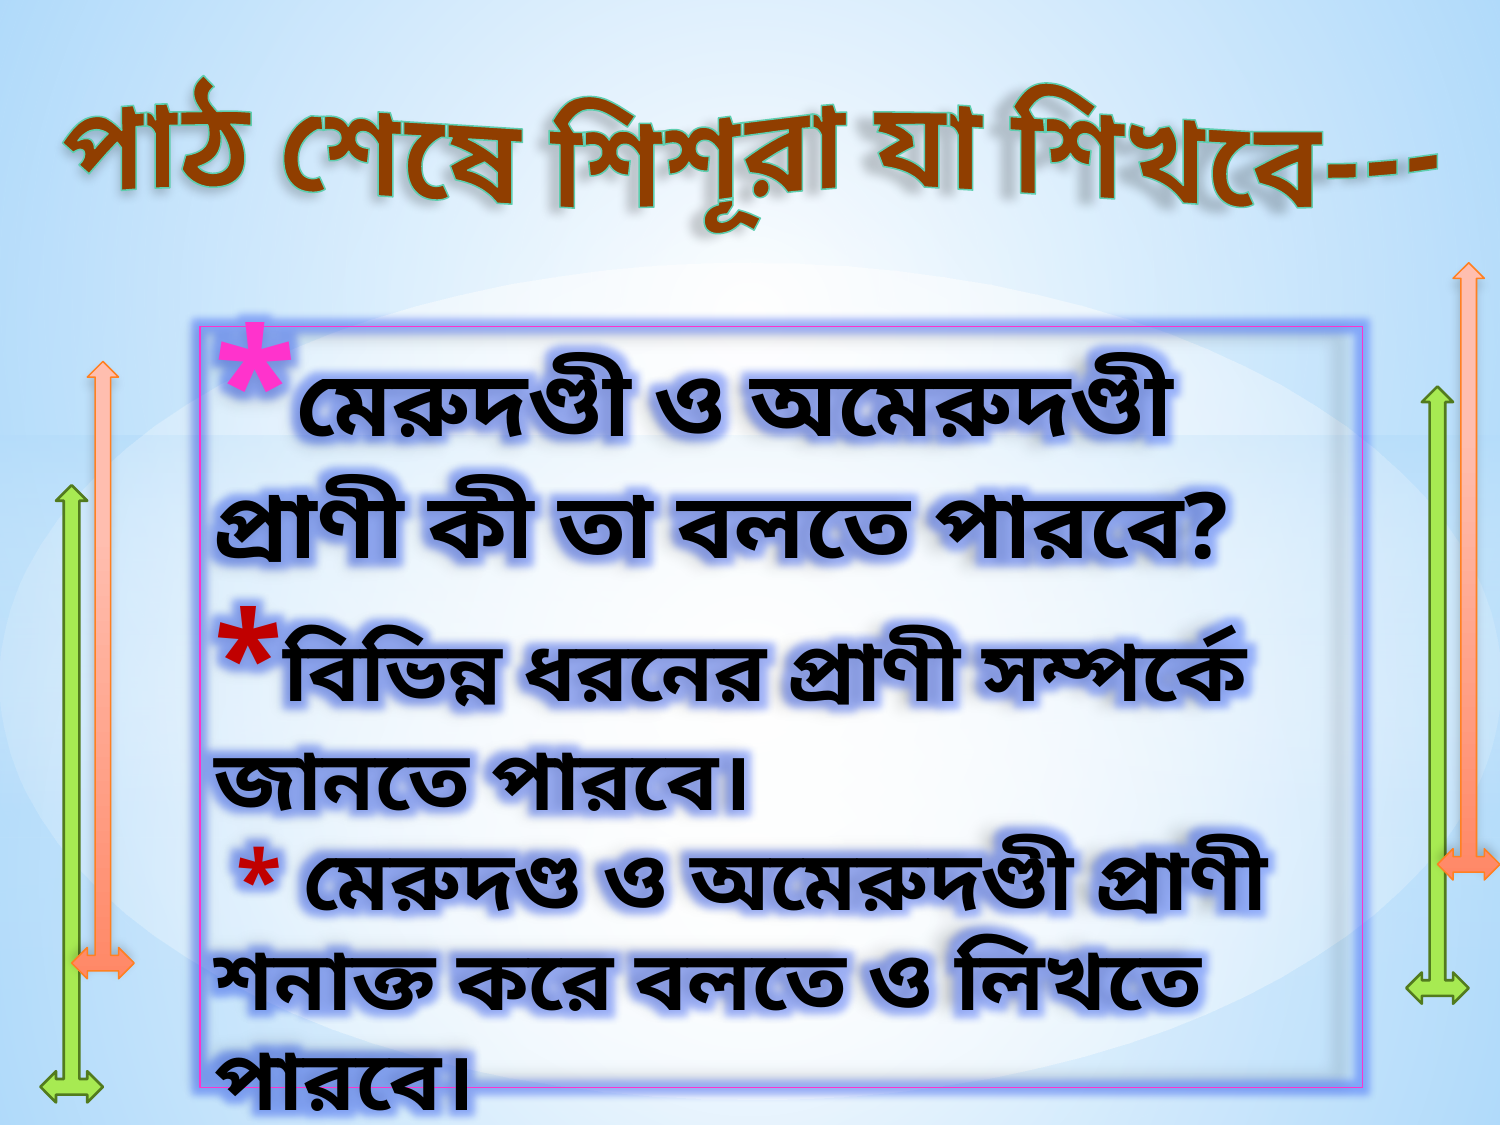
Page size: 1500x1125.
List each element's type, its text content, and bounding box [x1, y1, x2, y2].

text_box [39, 484, 104, 1104]
text_box [1436, 262, 1500, 881]
text_box পাঠ শেষে শিশূরা যা শিখবে--- [1326, 162, 1358, 180]
text_box *মেরুদণ্ডী ও অমেরুদণ্ডী প্রাণী কী তা বলতে পারবে? *বিভিন্ন ধরনের প্রাণী সম্পর্কে জানতে পারবে। * মেরুদণ্ড ও অমেরুদণ্ডী প্রাণী শনাক্ত করে বলতে ও লিখতে পারবে। [199, 326, 1363, 1088]
text_box [71, 360, 135, 980]
text_box পাঠ শেষে শিশূরা যা শিখবে--- [61, 74, 252, 192]
text_box [1405, 385, 1470, 1005]
text_box পাঠ শেষে শিশূরা যা শিখবে--- [1009, 82, 1127, 200]
text_box পাঠ শেষে শিশূরা যা শিখবে--- [1128, 118, 1324, 209]
text_box পাঠ শেষে শিশূরা যা শিখবে--- [872, 104, 985, 191]
text_box পাঠ শেষে শিশূরা যা শিখবে--- [1367, 158, 1398, 178]
text_box পাঠ শেষে শিশূরা যা শিখবে--- [548, 95, 848, 235]
text_box পাঠ শেষে শিশূরা যা শিখবে--- [1407, 153, 1439, 174]
text_box পাঠ শেষে শিশূরা যা শিখবে--- [282, 111, 524, 205]
